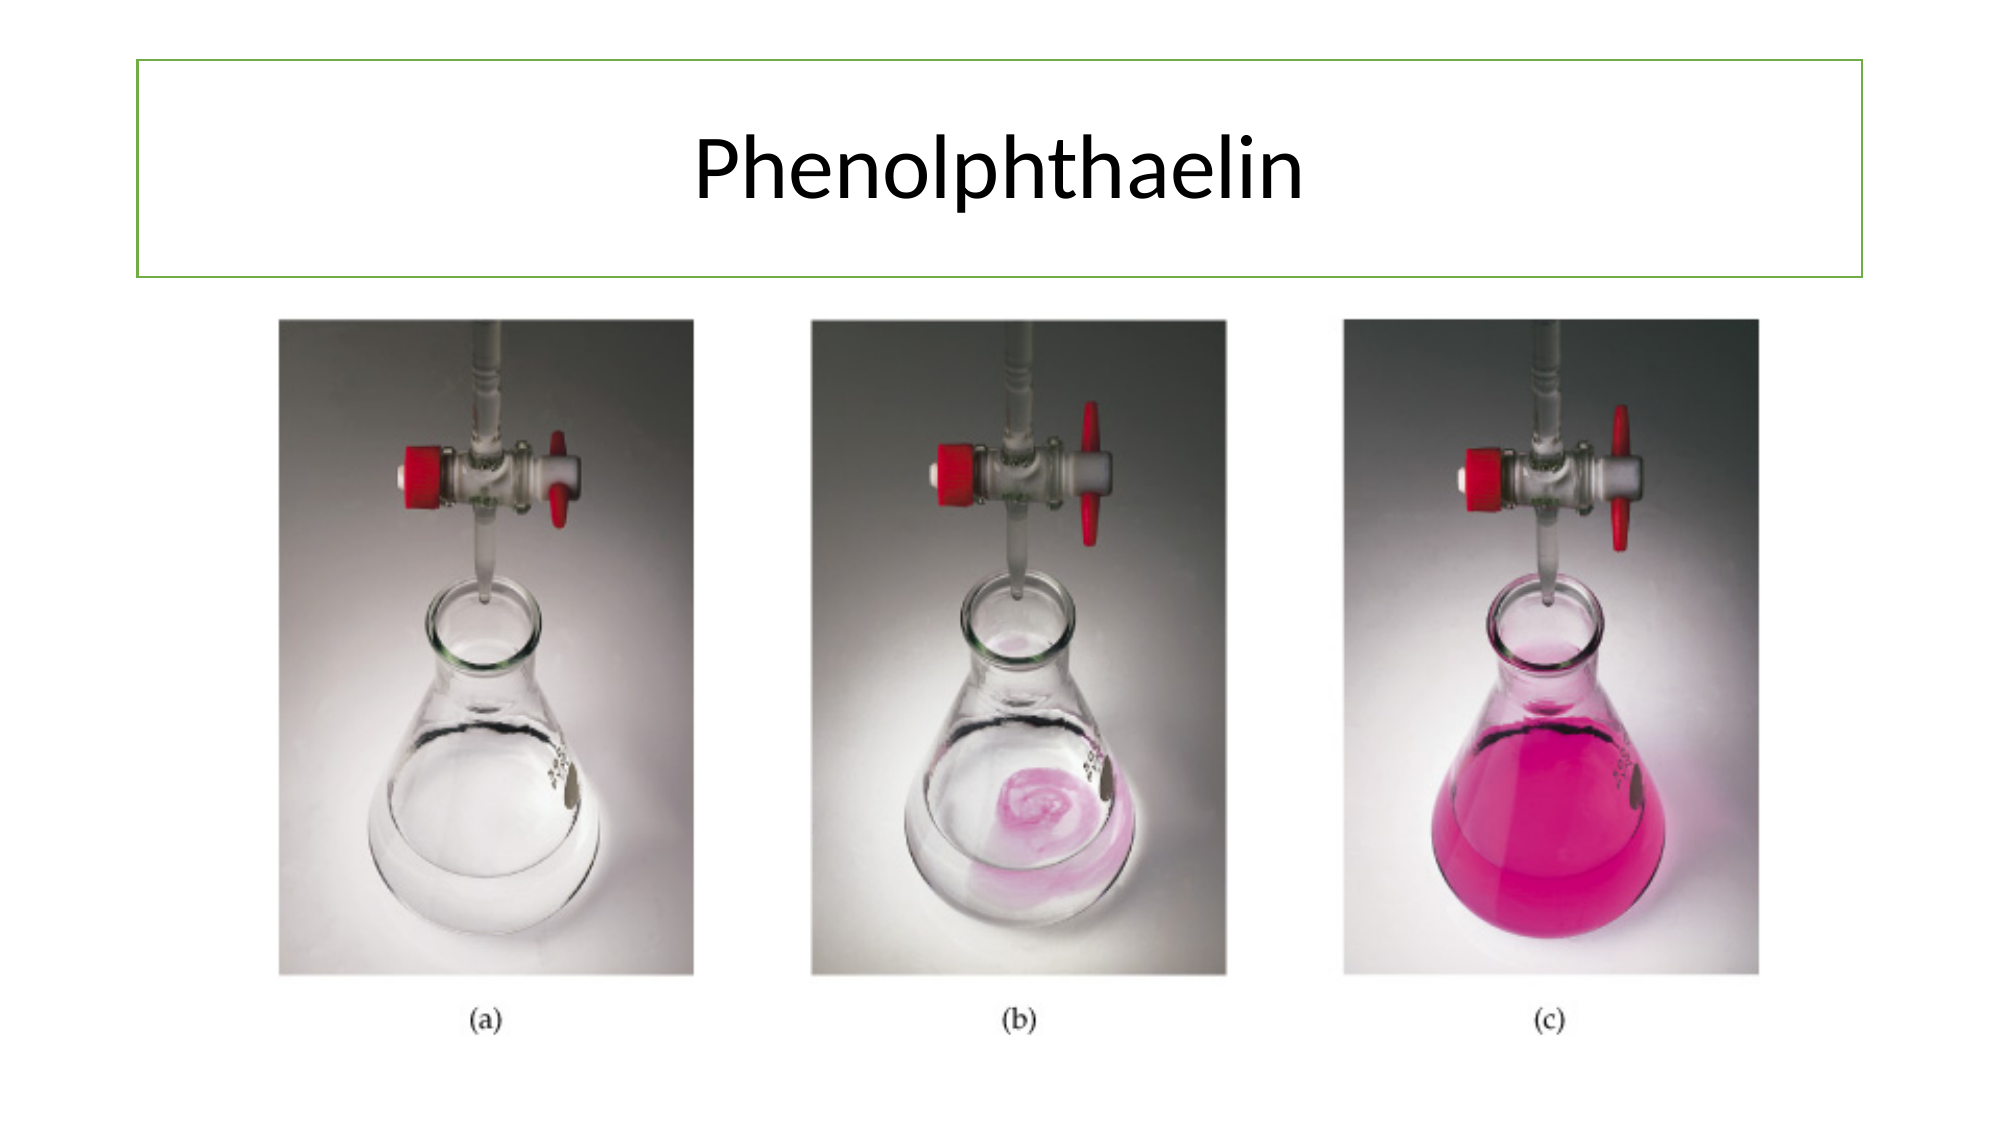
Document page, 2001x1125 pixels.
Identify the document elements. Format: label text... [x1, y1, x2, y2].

picture [244, 301, 1797, 1056]
title Phenolphthaelin [136, 59, 1863, 278]
